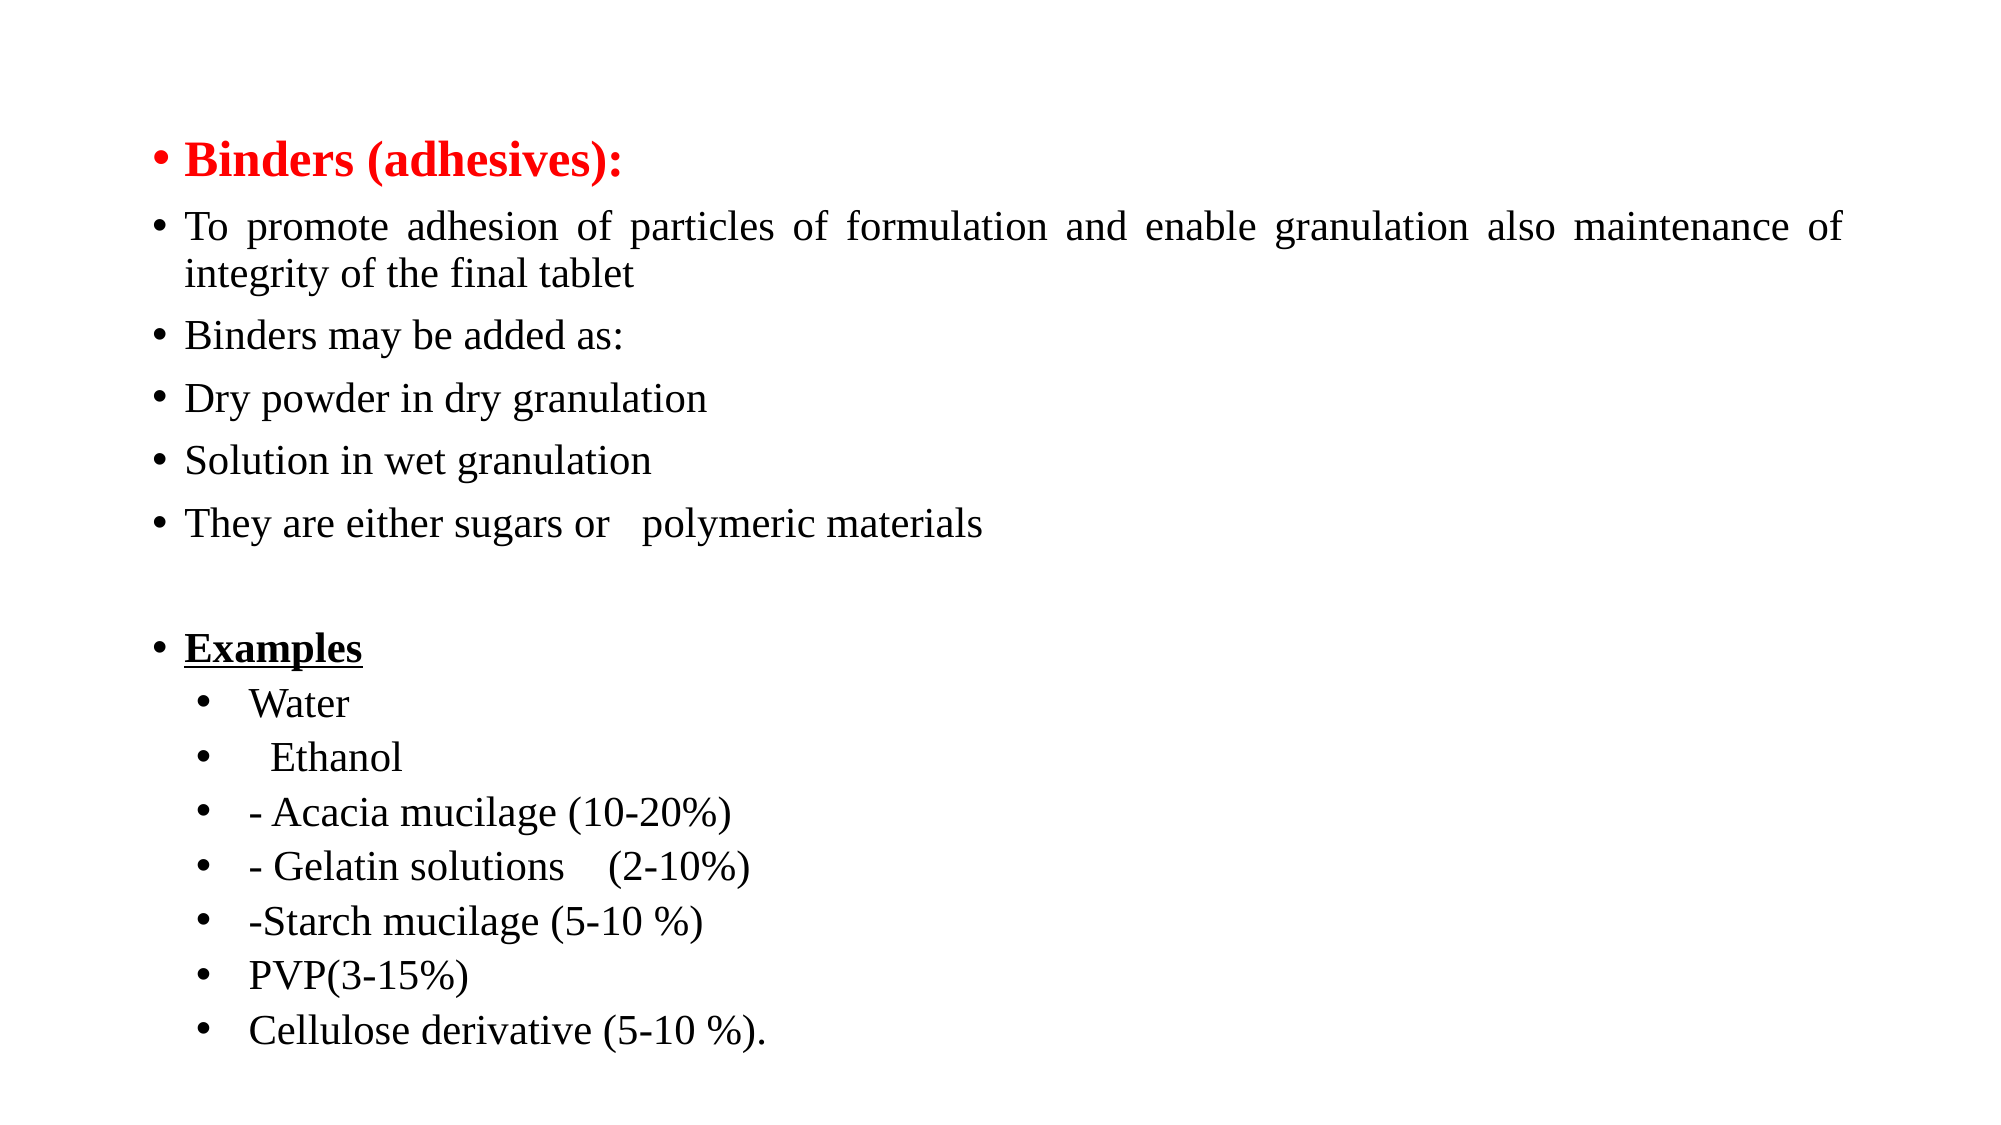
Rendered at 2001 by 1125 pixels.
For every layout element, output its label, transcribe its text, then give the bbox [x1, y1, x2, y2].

list Binders (adhesives): To promote adhesion of particles of formulation and enable granulation also maintenance of integrity of the final tablet Binders may be added as: Dry powder in dry granulation Solution in wet granulation They are either sugars or polymeric materials Examples Water Ethanol - Acacia mucilage (10-20%) - Gelatin solutions (2-10%) -Starch mucilage (5-10 %) PVP(3-15%) Cellulose derivative (5-10 %). [137, 125, 1863, 1066]
